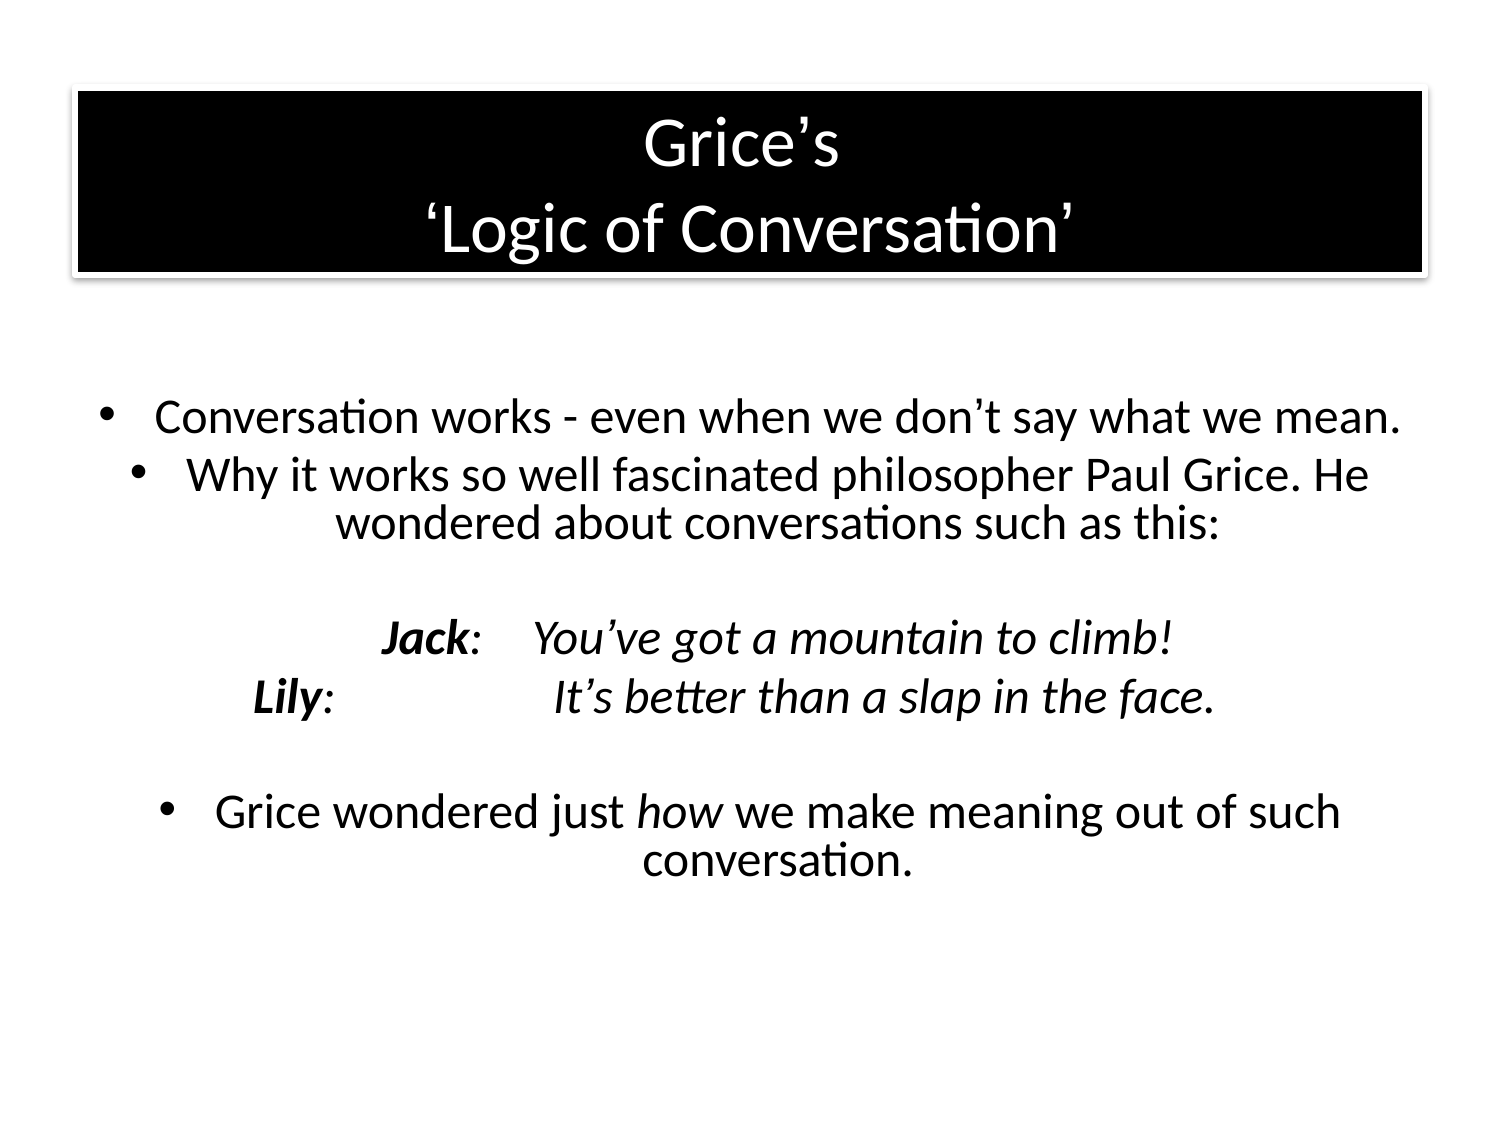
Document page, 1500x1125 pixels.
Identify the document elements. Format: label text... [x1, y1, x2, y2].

list Conversation works - even when we don’t say what we mean. Why it works so well fascinated philosopher Paul Grice. He wondered about conversations such as this: Jack: You’ve got a mountain to climb! Lily: It’s better than a slap in the face. Grice wondered just how we make meaning out of such conversation. [75, 387, 1425, 938]
title Grice’s ‘Logic of Conversation’ [72, 84, 1428, 278]
